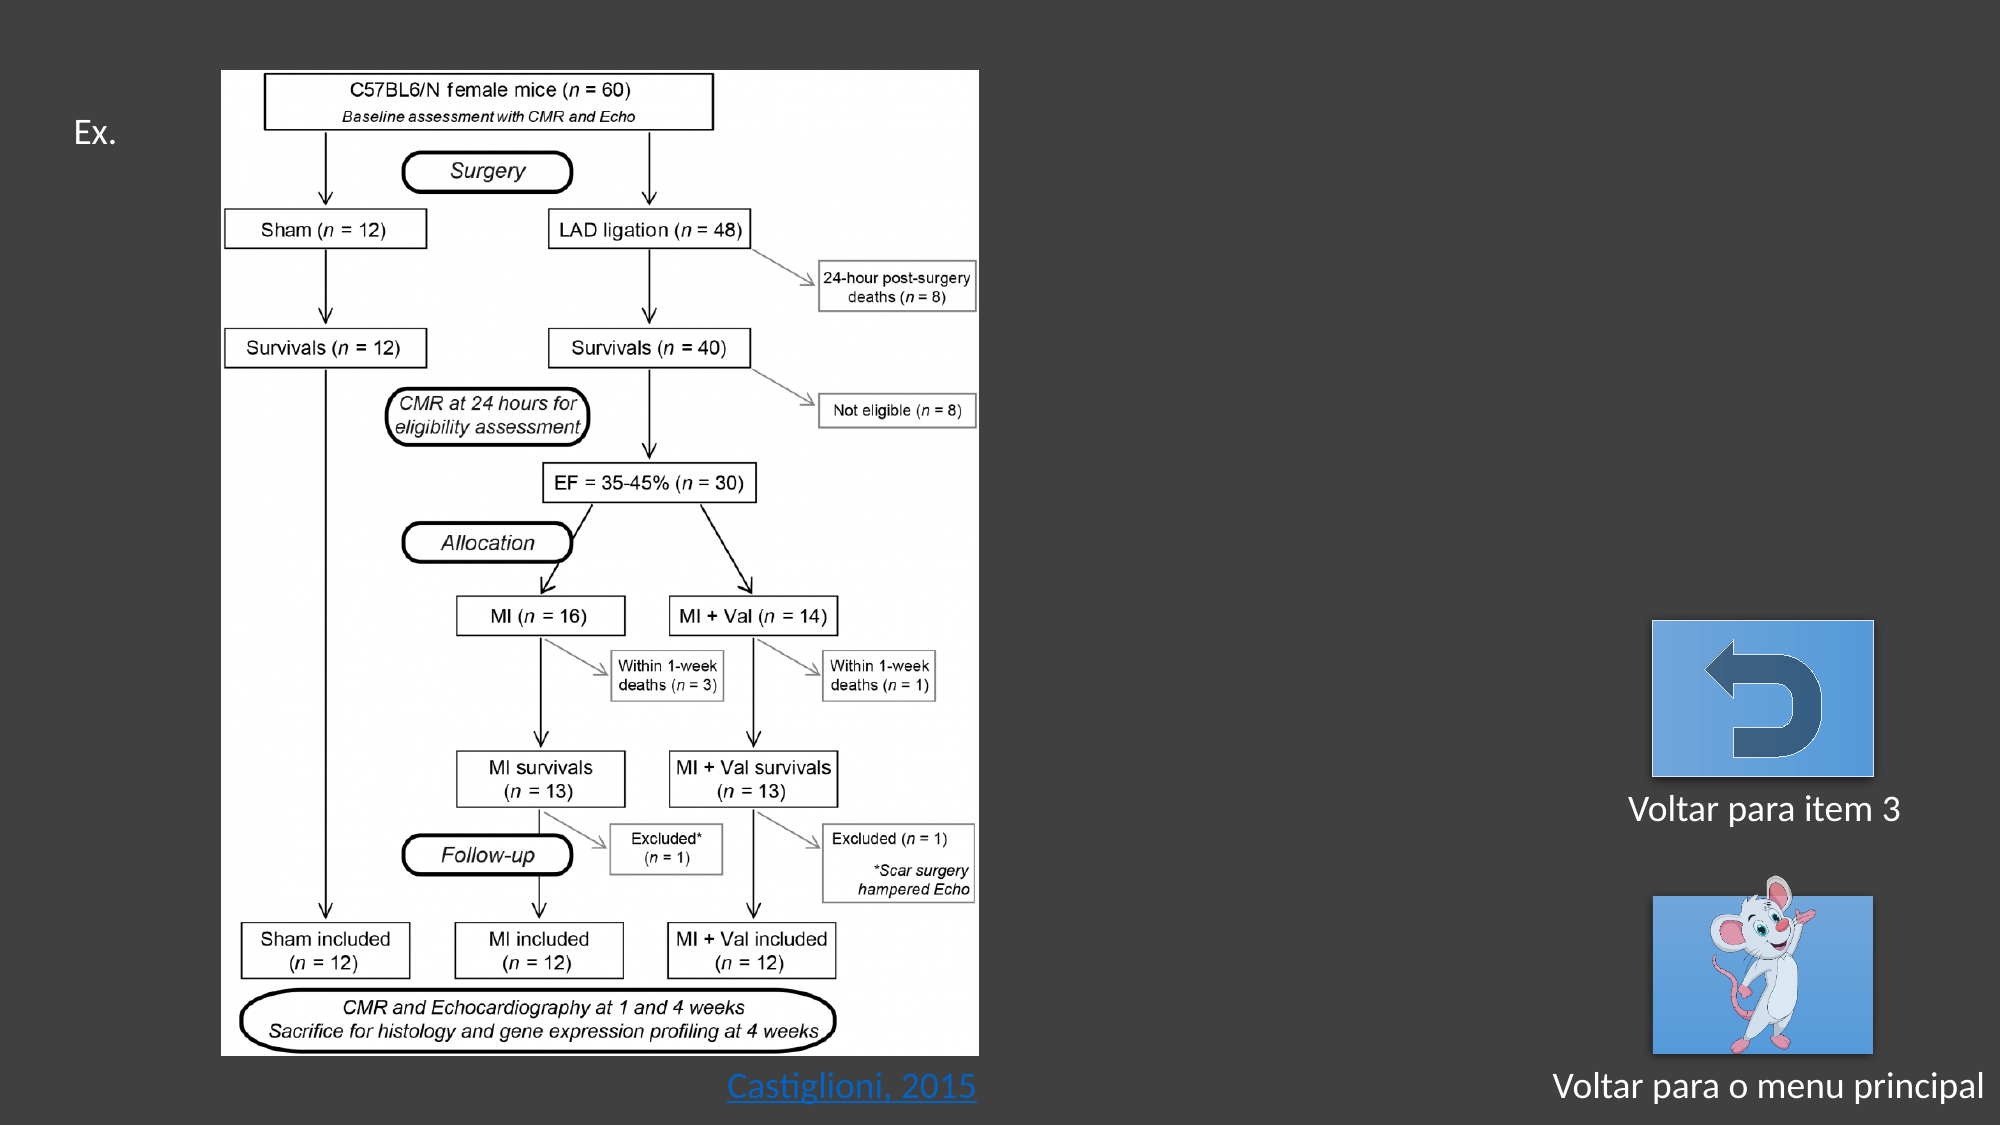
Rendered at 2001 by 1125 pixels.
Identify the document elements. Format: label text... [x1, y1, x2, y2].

text_box [1652, 896, 1710, 1054]
picture [221, 70, 979, 1056]
text_box Voltar para o menu principal [1534, 1053, 2000, 1114]
text_box [1816, 896, 1873, 1054]
text_box [1652, 620, 1874, 776]
text_box Voltar para item 3 [1613, 776, 1938, 837]
picture [1710, 875, 1816, 1054]
text_box Castiglioni, 2015 [712, 1053, 1117, 1114]
text_box Ex. [58, 100, 214, 160]
